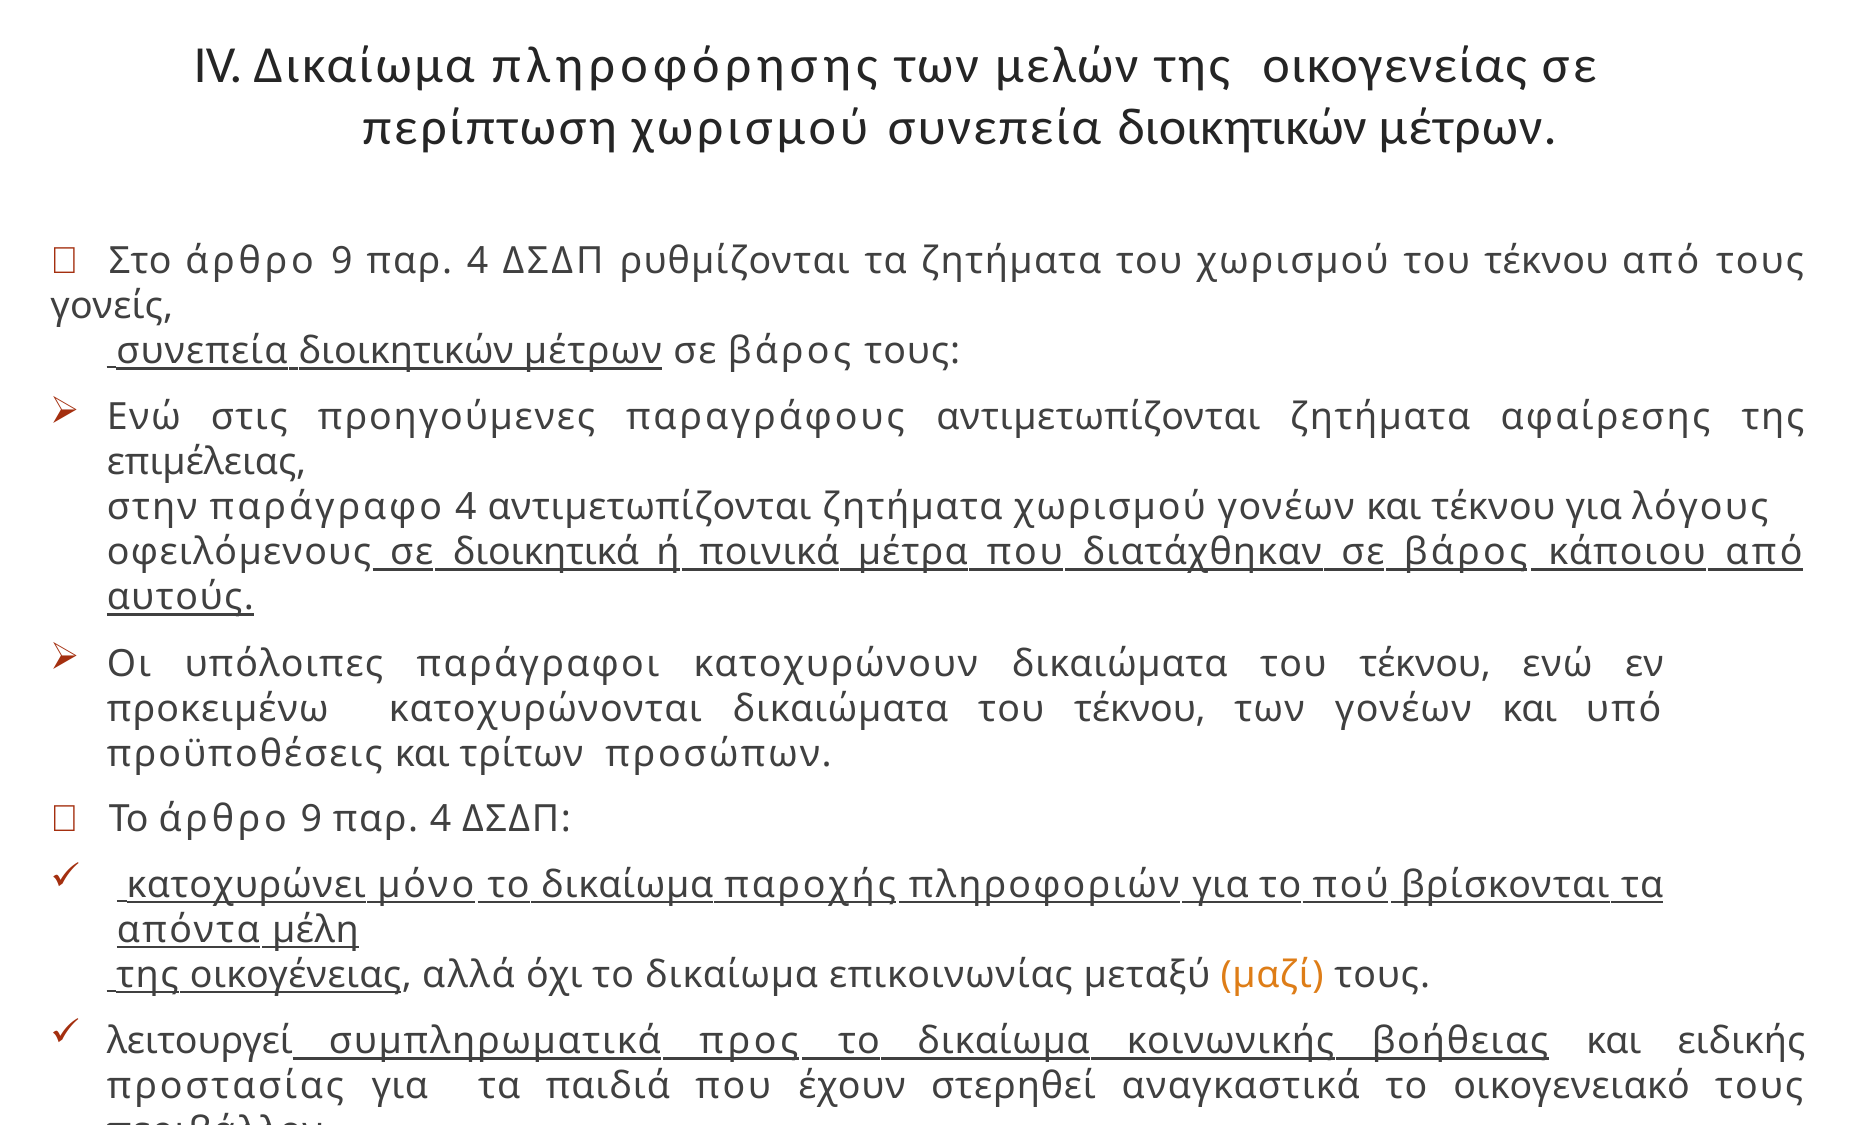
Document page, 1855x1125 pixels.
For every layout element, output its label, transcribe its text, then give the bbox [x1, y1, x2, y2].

text_box  Στο άρθρο 9 παρ. 4 ΔΣΔΠ ρυθμίζονται τα ζητήματα του χωρισμού του τέκνου από τους γονείς, συνεπεία διοικητικών μέτρων σε βάρος τους: Ενώ στις προηγούμενες παραγράφους αντιμετωπίζονται ζητήματα αφαίρεσης της επιμέλειας, στην παράγραφο 4 αντιμετωπίζονται ζητήματα χωρισμού γονέων και τέκνου για λόγους οφειλόμενους σε διοικητικά ή ποινικά μέτρα που διατάχθηκαν σε βάρος κάποιου από αυτούς. Οι υπόλοιπες παράγραφοι κατοχυρώνουν δικαιώματα του τέκνου, ενώ εν προκειμένω κατοχυρώνονται δικαιώματα του τέκνου, των γονέων και υπό προϋποθέσεις και τρίτων προσώπων.  Το άρθρο 9 παρ. 4 ΔΣΔΠ: κατοχυρώνει μόνο το δικαίωμα παροχής πληροφοριών για το πού βρίσκονται τα απόντα μέλη της οικογένειας, αλλά όχι το δικαίωμα επικοινωνίας μεταξύ (μαζί) τους. λειτουργεί συμπληρωματικά προς το δικαίωμα κοινωνικής βοήθειας και ειδικής προστασίας για τα παιδιά που έχουν στερηθεί αναγκαστικά το οικογενειακό τους περιβάλλον. κατοχυρώνει και το δικαίωμα επικοινωνίας τέκνου με τον φυλακισμένο γονέα του. [48, 234, 1807, 1125]
title IV. Δικαίωμα πληροφόρησης των μελών της οικογενείας σε περίπτωση χωρισμού συνεπεία διοικητικών μέτρων. [83, 0, 1709, 187]
